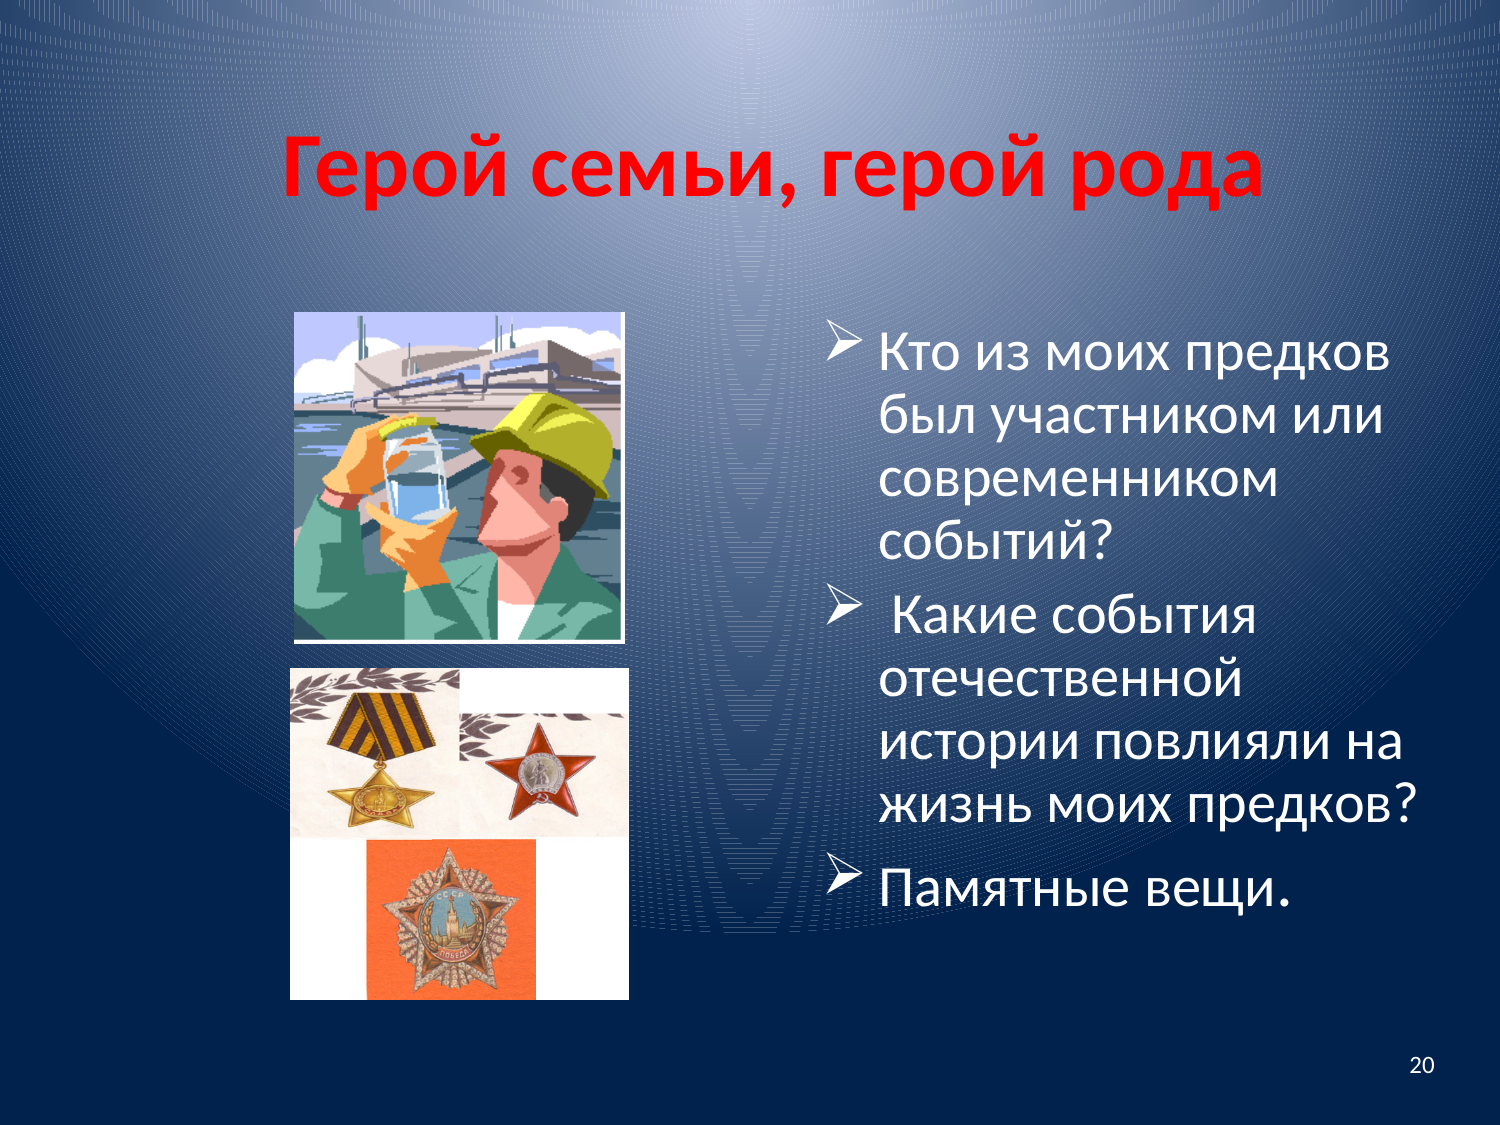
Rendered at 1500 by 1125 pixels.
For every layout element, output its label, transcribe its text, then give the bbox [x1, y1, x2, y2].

list Кто из моих предков был участником или современником событий? Какие события отечественной истории повлияли на жизнь моих предков? Памятные вещи. [806, 312, 1451, 1000]
slide_number 20 [1137, 1024, 1450, 1103]
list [294, 312, 625, 644]
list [290, 668, 629, 1001]
title Герой семьи, герой рода [76, 42, 1453, 278]
